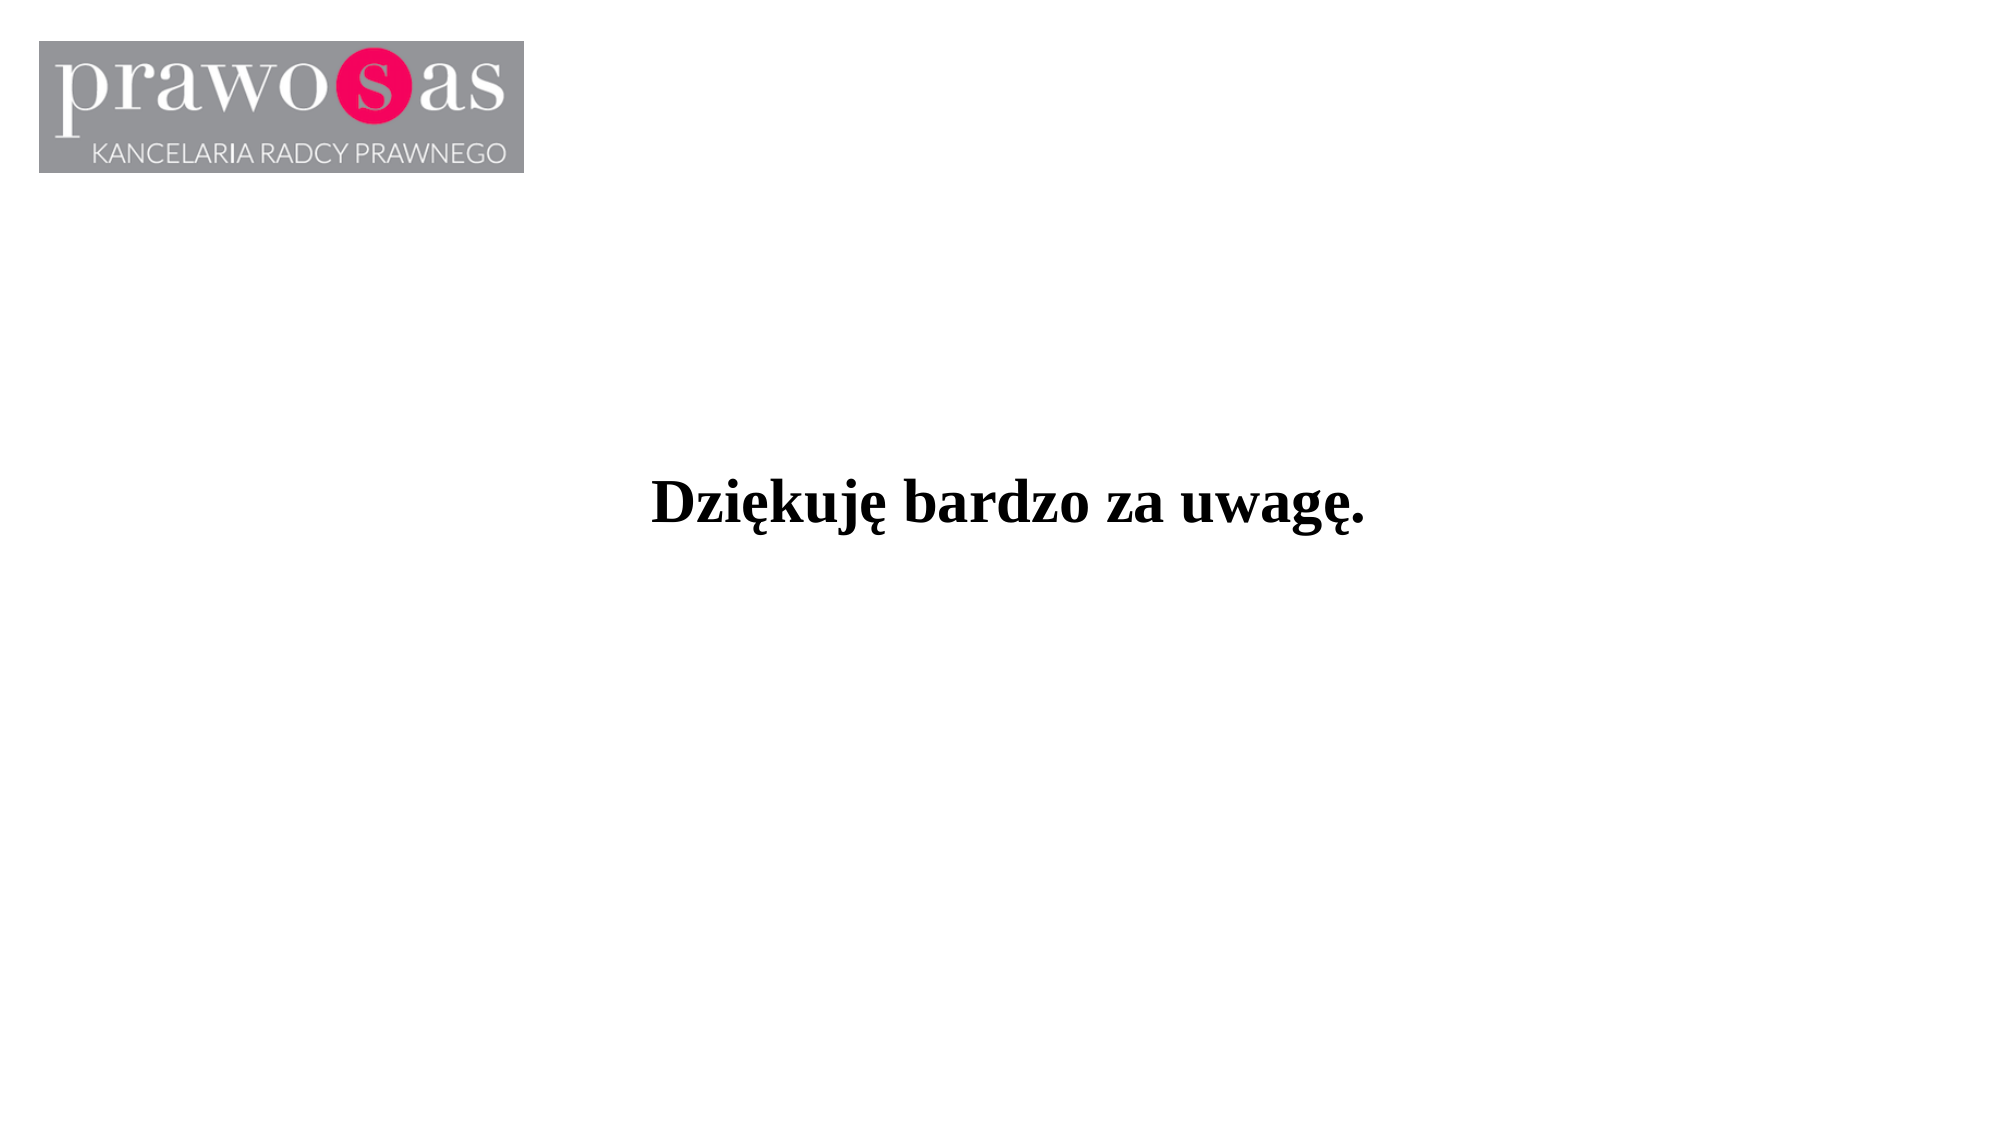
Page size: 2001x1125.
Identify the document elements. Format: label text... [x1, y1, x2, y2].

title Dziękuję bardzo za uwagę. [213, 433, 1807, 544]
picture [39, 41, 524, 173]
